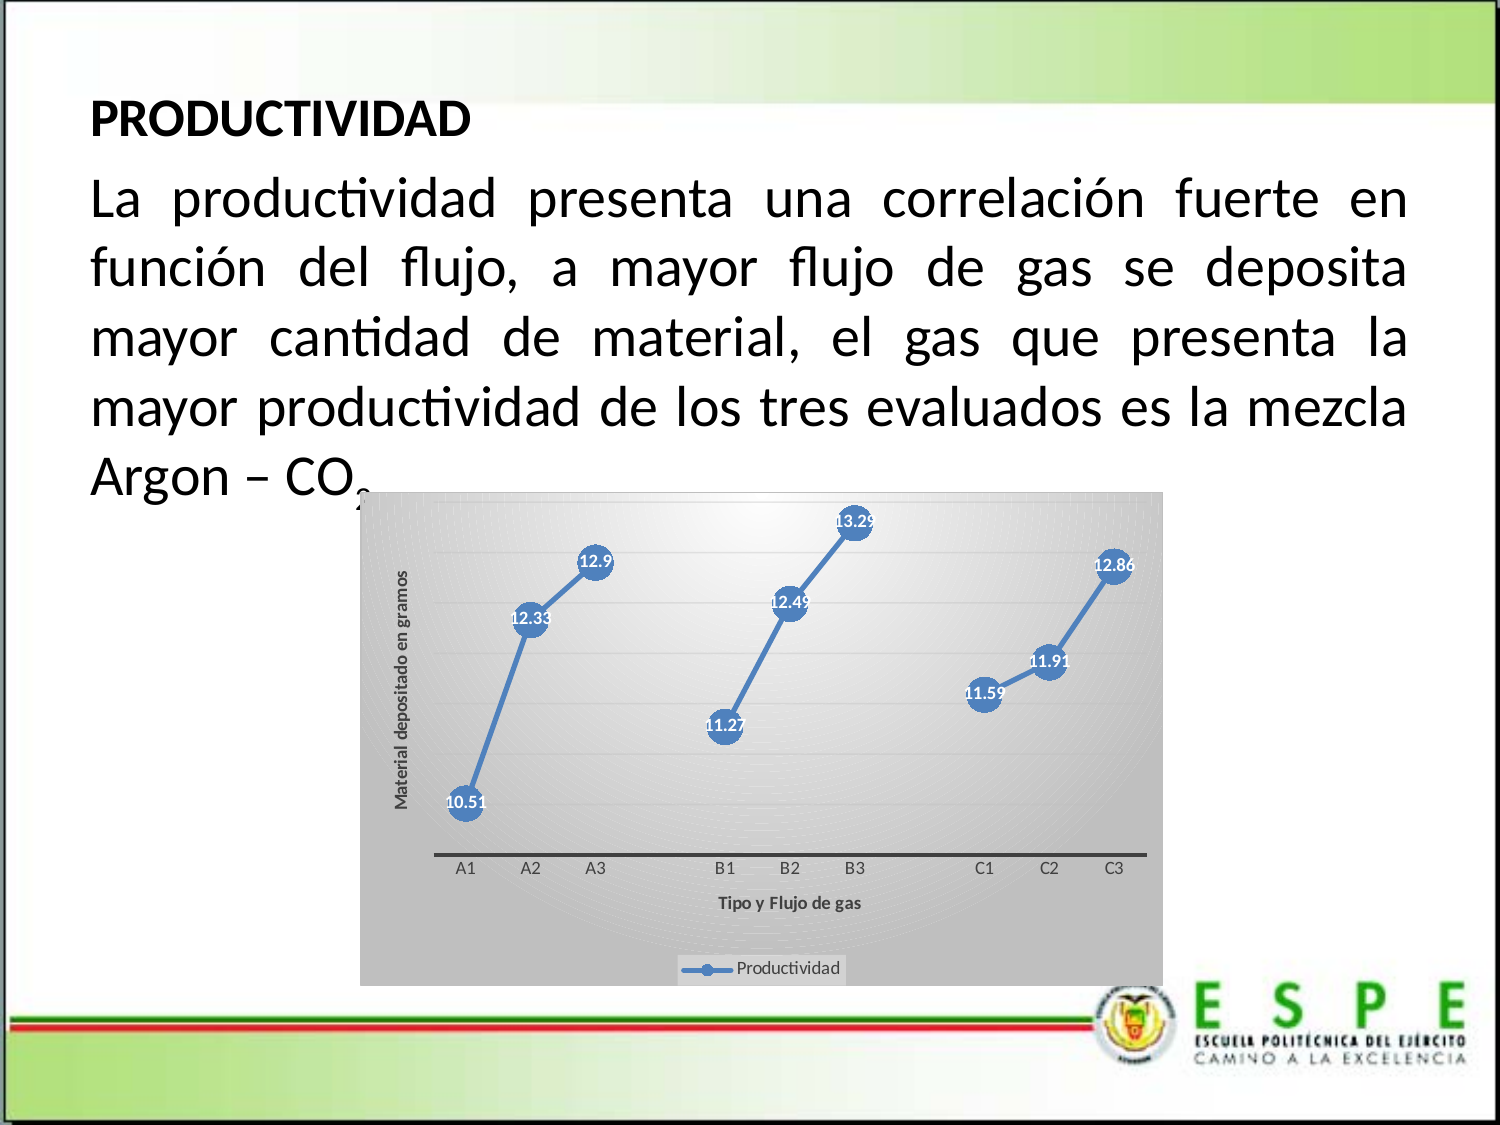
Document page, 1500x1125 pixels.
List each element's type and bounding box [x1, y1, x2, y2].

chart [359, 491, 1164, 987]
picture [0, 0, 1500, 1125]
